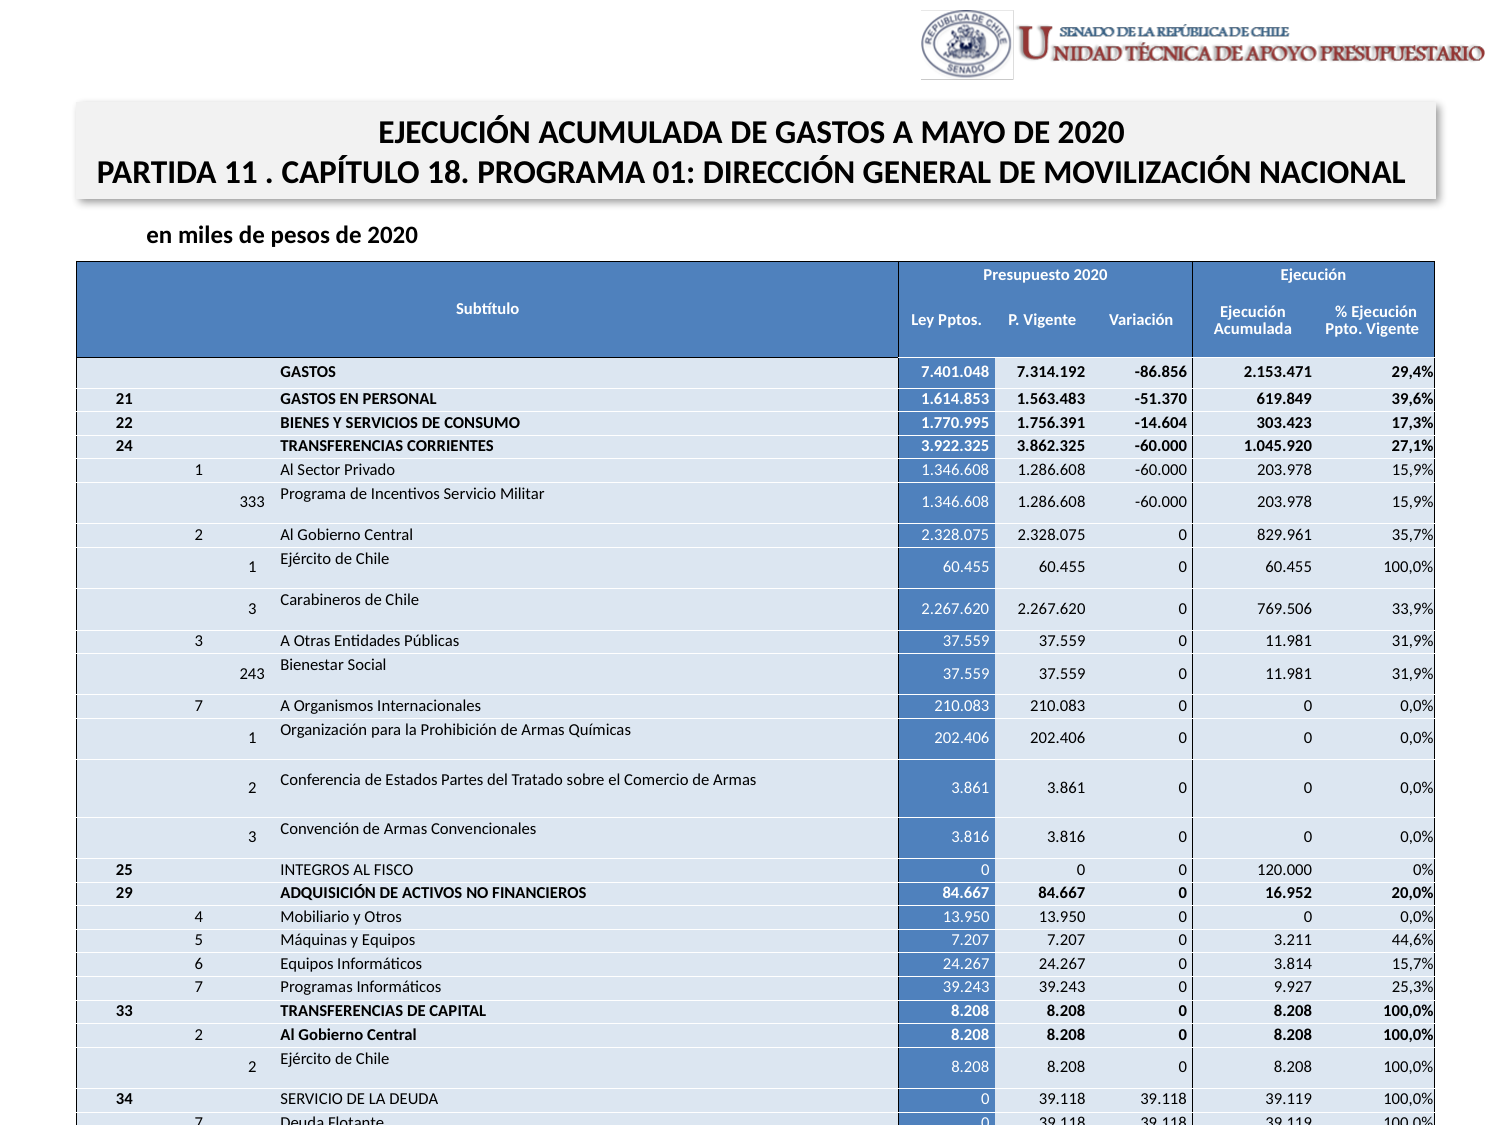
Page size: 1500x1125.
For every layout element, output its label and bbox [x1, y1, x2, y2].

table_cell [77, 760, 898, 817]
table_cell [899, 589, 1192, 630]
table_cell [1193, 589, 1434, 630]
table_cell [1193, 1001, 1434, 1023]
table_cell [77, 906, 898, 929]
table_cell [1193, 719, 1434, 759]
table_cell [77, 1089, 898, 1112]
table_cell [77, 930, 898, 952]
table_cell [1193, 483, 1434, 523]
table_cell [899, 412, 1192, 435]
table_cell [899, 977, 1192, 1000]
table_cell [77, 1024, 898, 1047]
table_cell [899, 1001, 1192, 1023]
table_cell [899, 719, 1192, 759]
table_cell [1193, 1024, 1434, 1047]
table_cell [77, 548, 898, 588]
table_cell [77, 412, 898, 435]
table_cell [1193, 285, 1434, 357]
table_cell [1193, 436, 1434, 458]
text_box [131, 211, 1325, 249]
table_cell [899, 358, 1192, 388]
picture [921, 0, 1500, 113]
table_cell [77, 654, 898, 694]
table_header [1193, 262, 1434, 285]
table_cell [899, 760, 1192, 817]
table_cell [899, 1048, 1192, 1088]
table_cell [77, 859, 898, 882]
table_cell [1193, 906, 1434, 929]
table_cell [1193, 695, 1434, 718]
table_cell [77, 719, 898, 759]
table_cell [1193, 358, 1434, 388]
table_cell [77, 589, 898, 630]
table_cell [899, 285, 1192, 357]
table_cell [899, 1113, 1192, 1125]
table_cell [1193, 1048, 1434, 1088]
table_cell [899, 818, 1192, 858]
table_header [77, 262, 898, 357]
table_cell [77, 883, 898, 905]
table_cell [77, 389, 898, 411]
table_cell [1193, 654, 1434, 694]
table_cell [77, 459, 898, 482]
table_cell [77, 436, 898, 458]
table_cell [1193, 524, 1434, 547]
table_cell [1193, 818, 1434, 858]
table_cell [899, 930, 1192, 952]
table_cell [899, 1024, 1192, 1047]
table_cell [77, 1048, 898, 1088]
table_cell [1193, 412, 1434, 435]
table_header [899, 262, 1192, 285]
table_cell [899, 695, 1192, 718]
table_cell [899, 524, 1192, 547]
table_cell [1193, 459, 1434, 482]
table_cell [1193, 760, 1434, 817]
table_cell [77, 818, 898, 858]
table_cell [899, 483, 1192, 523]
table_cell [899, 654, 1192, 694]
table_cell [899, 883, 1192, 905]
table_cell [77, 1113, 898, 1125]
table_cell [77, 695, 898, 718]
table_cell [1193, 631, 1434, 653]
table_cell [899, 953, 1192, 976]
table_cell [1193, 930, 1434, 952]
table_cell [77, 483, 898, 523]
table_cell [899, 436, 1192, 458]
text_box [76, 102, 1436, 199]
table_cell [1193, 389, 1434, 411]
table_cell [77, 358, 898, 388]
table_cell [77, 524, 898, 547]
table_cell [1193, 548, 1434, 588]
table_cell [1193, 1089, 1434, 1112]
table_cell [899, 859, 1192, 882]
table_cell [77, 953, 898, 976]
table_cell [77, 977, 898, 1000]
table_cell [1193, 977, 1434, 1000]
table_cell [77, 1001, 898, 1023]
table_cell [1193, 883, 1434, 905]
table_cell [899, 631, 1192, 653]
table_cell [899, 548, 1192, 588]
table_cell [899, 459, 1192, 482]
table_cell [1193, 953, 1434, 976]
table_cell [1193, 1113, 1434, 1125]
table_cell [899, 1089, 1192, 1112]
table_cell [899, 389, 1192, 411]
table_cell [1193, 859, 1434, 882]
table_cell [899, 906, 1192, 929]
table_cell [77, 631, 898, 653]
